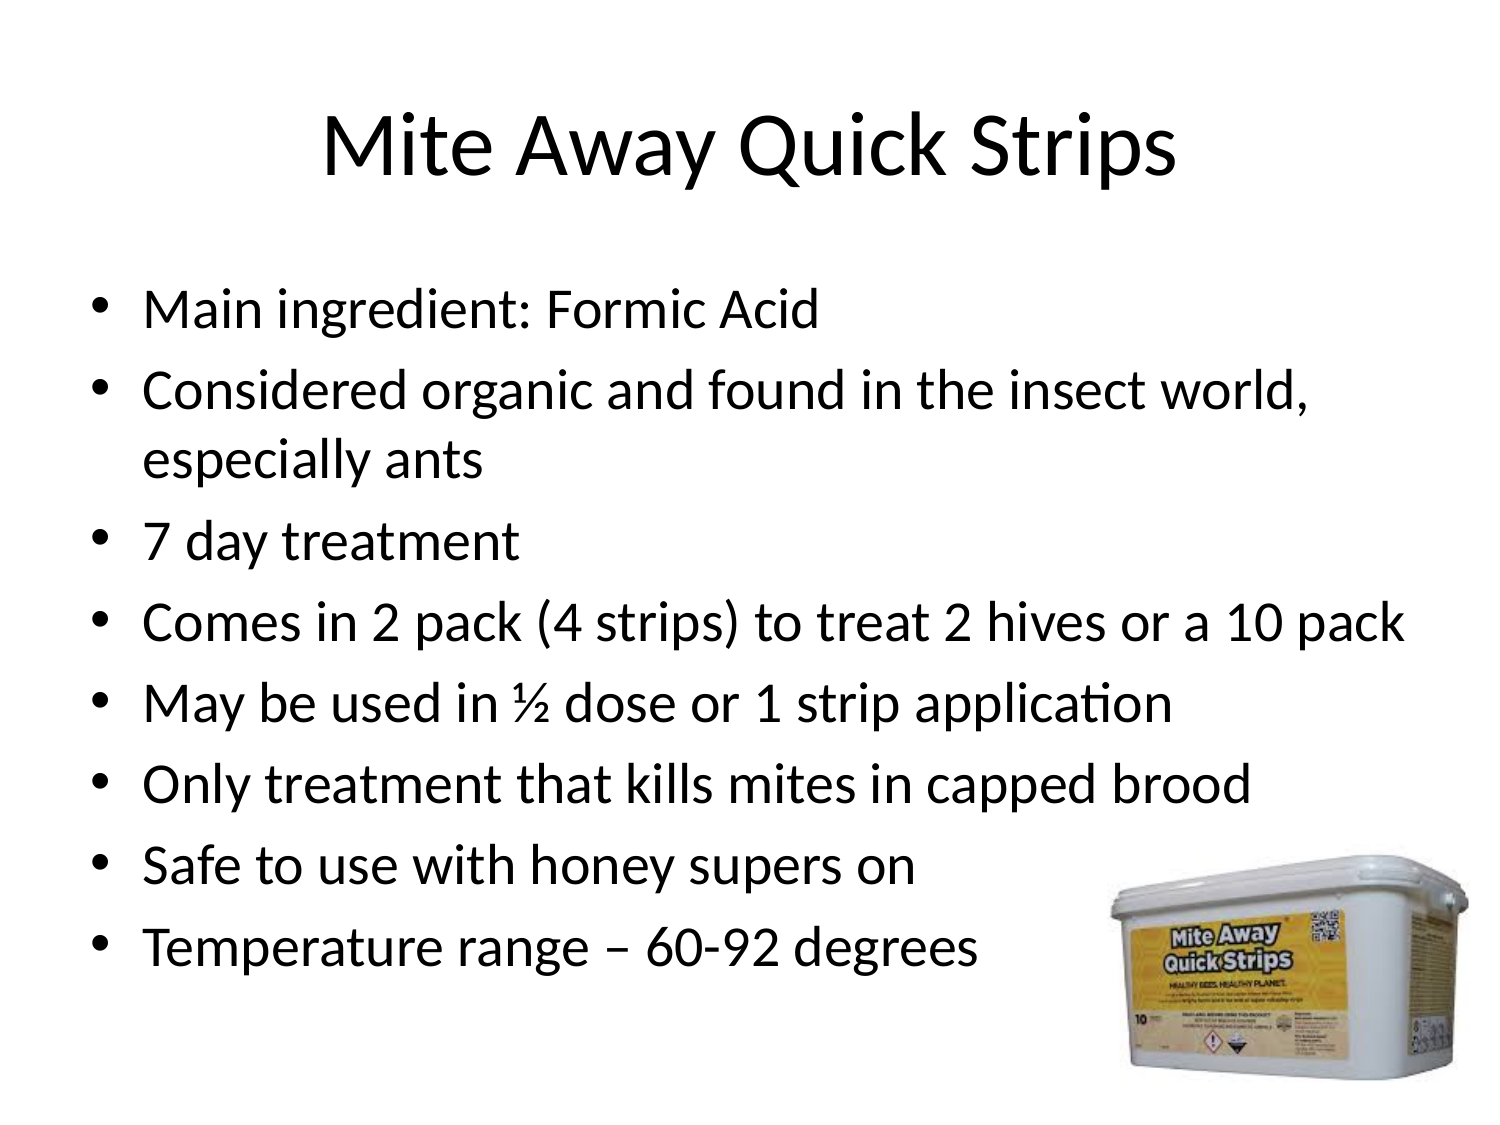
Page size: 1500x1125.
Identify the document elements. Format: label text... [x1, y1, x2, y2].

title Mite Away Quick Strips [75, 45, 1425, 233]
list Main ingredient: Formic Acid Considered organic and found in the insect world, especially ants 7 day treatment Comes in 2 pack (4 strips) to treat 2 hives or a 10 pack May be used in ½ dose or 1 strip application Only treatment that kills mites in capped brood Safe to use with honey supers on Temperature range – 60-92 degrees [75, 262, 1425, 1005]
picture [1069, 831, 1500, 1119]
